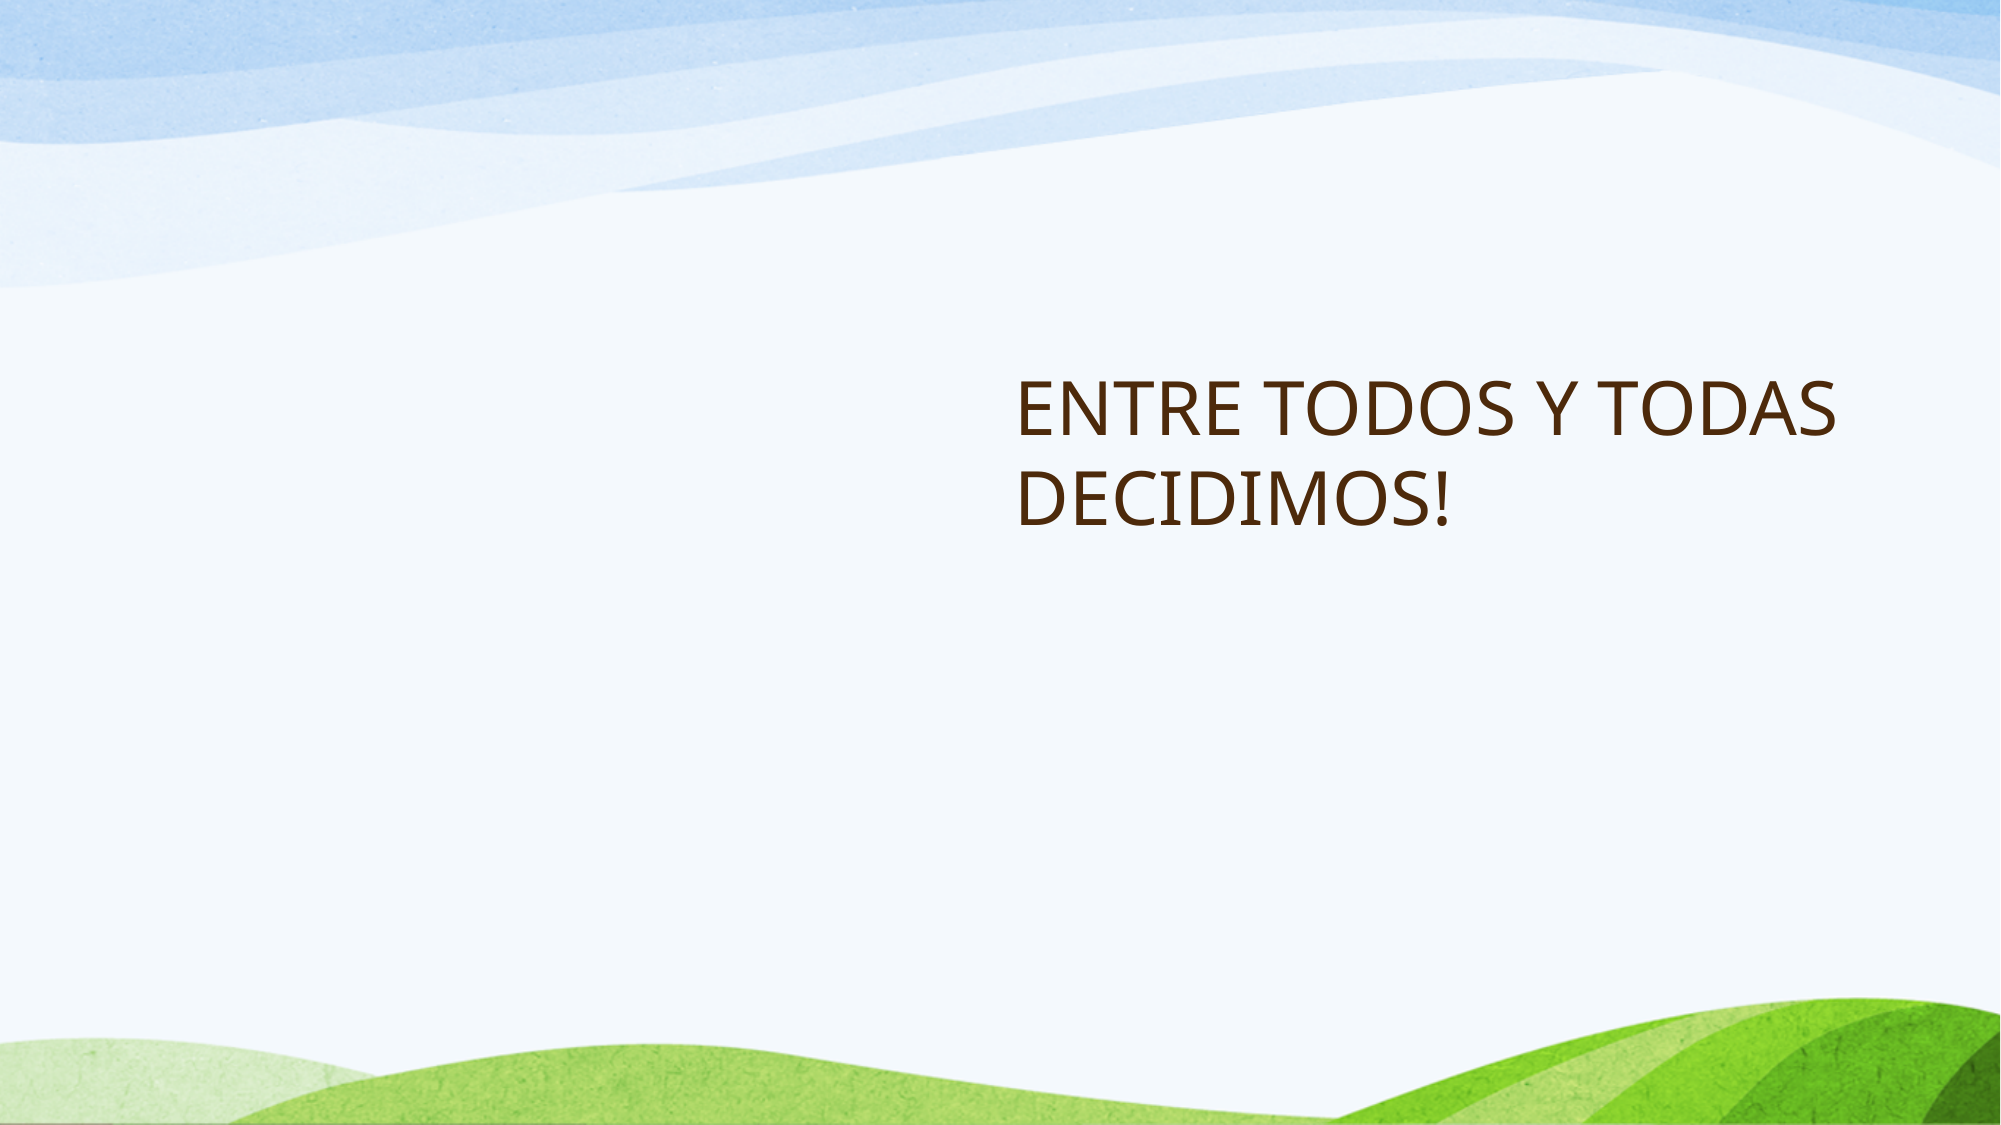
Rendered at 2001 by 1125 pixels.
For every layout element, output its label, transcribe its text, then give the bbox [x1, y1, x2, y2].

picture [0, 0, 2001, 1125]
title ENTRE TODOS Y TODAS DECIDIMOS! [999, 202, 1863, 548]
